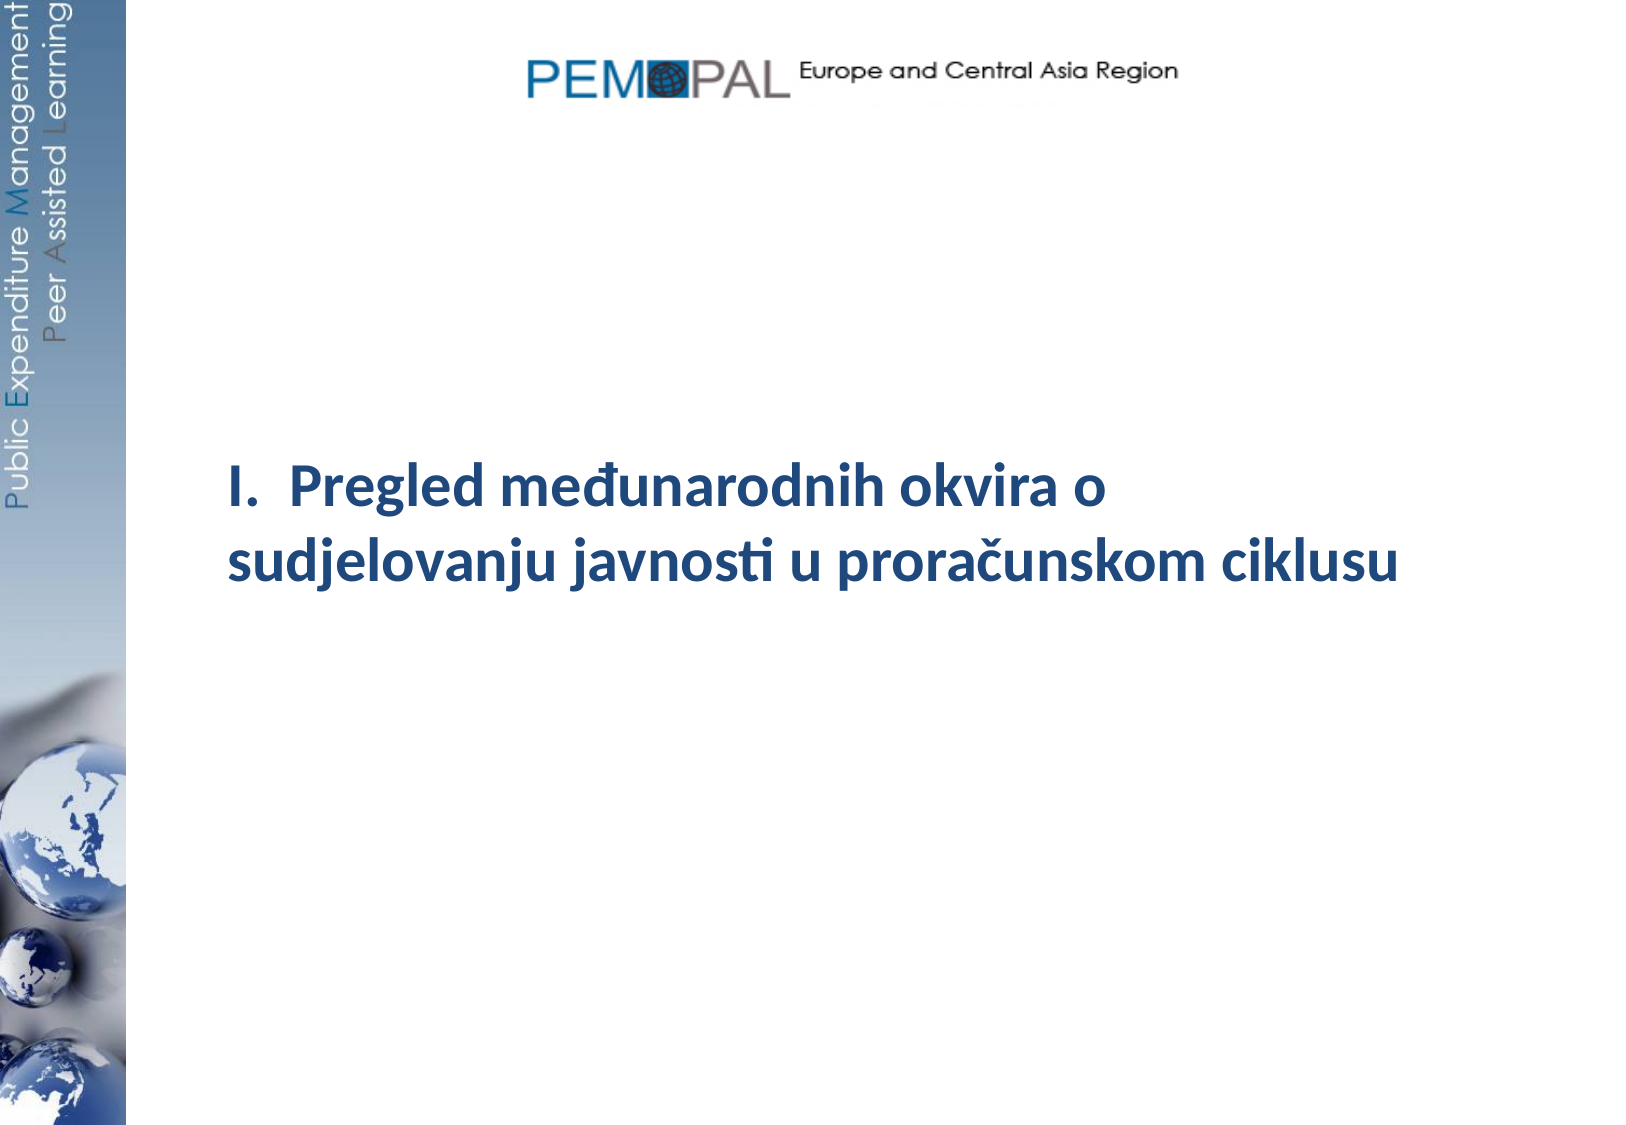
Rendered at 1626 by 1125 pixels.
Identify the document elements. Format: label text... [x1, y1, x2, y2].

picture [0, 0, 126, 1125]
title I. Pregled međunarodnih okvira o sudjelovanju javnosti u proračunskom ciklusu [212, 337, 1463, 701]
picture [524, 49, 1182, 109]
